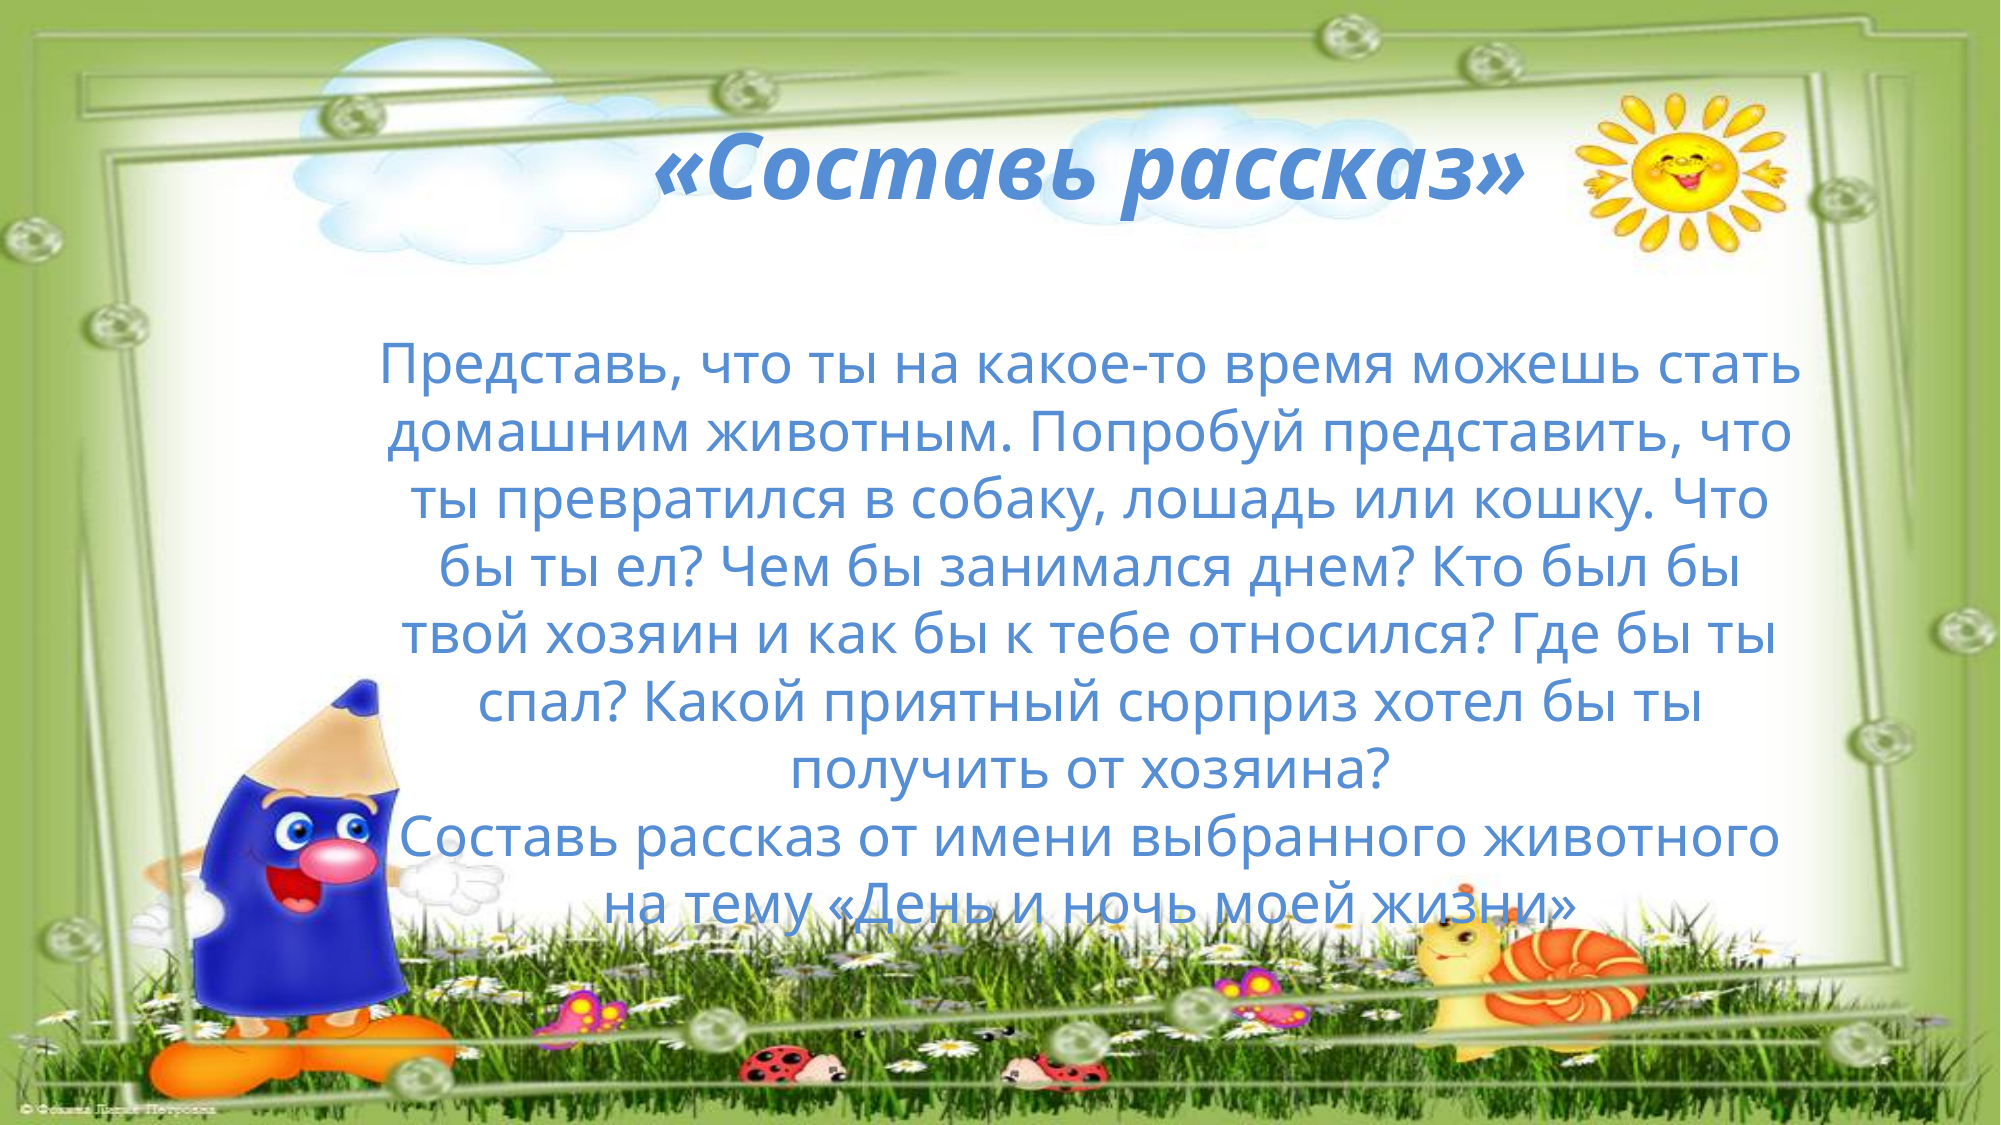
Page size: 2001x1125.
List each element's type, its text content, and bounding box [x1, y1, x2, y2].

picture [0, 0, 2001, 1125]
title «Составь рассказ» Представь, что ты на какое-то время можешь стать домашним животным. Попробуй представить, что ты превратился в собаку, лошадь или кошку. Что бы ты ел? Чем бы занимался днем? Кто был бы твой хозяин и как бы к тебе относился? Где бы ты спал? Какой приятный сюрприз хотел бы ты получить от хозяина? Составь рассказ от имени выбранного животного на тему «День и ночь моей жизни» [356, 99, 1825, 1029]
